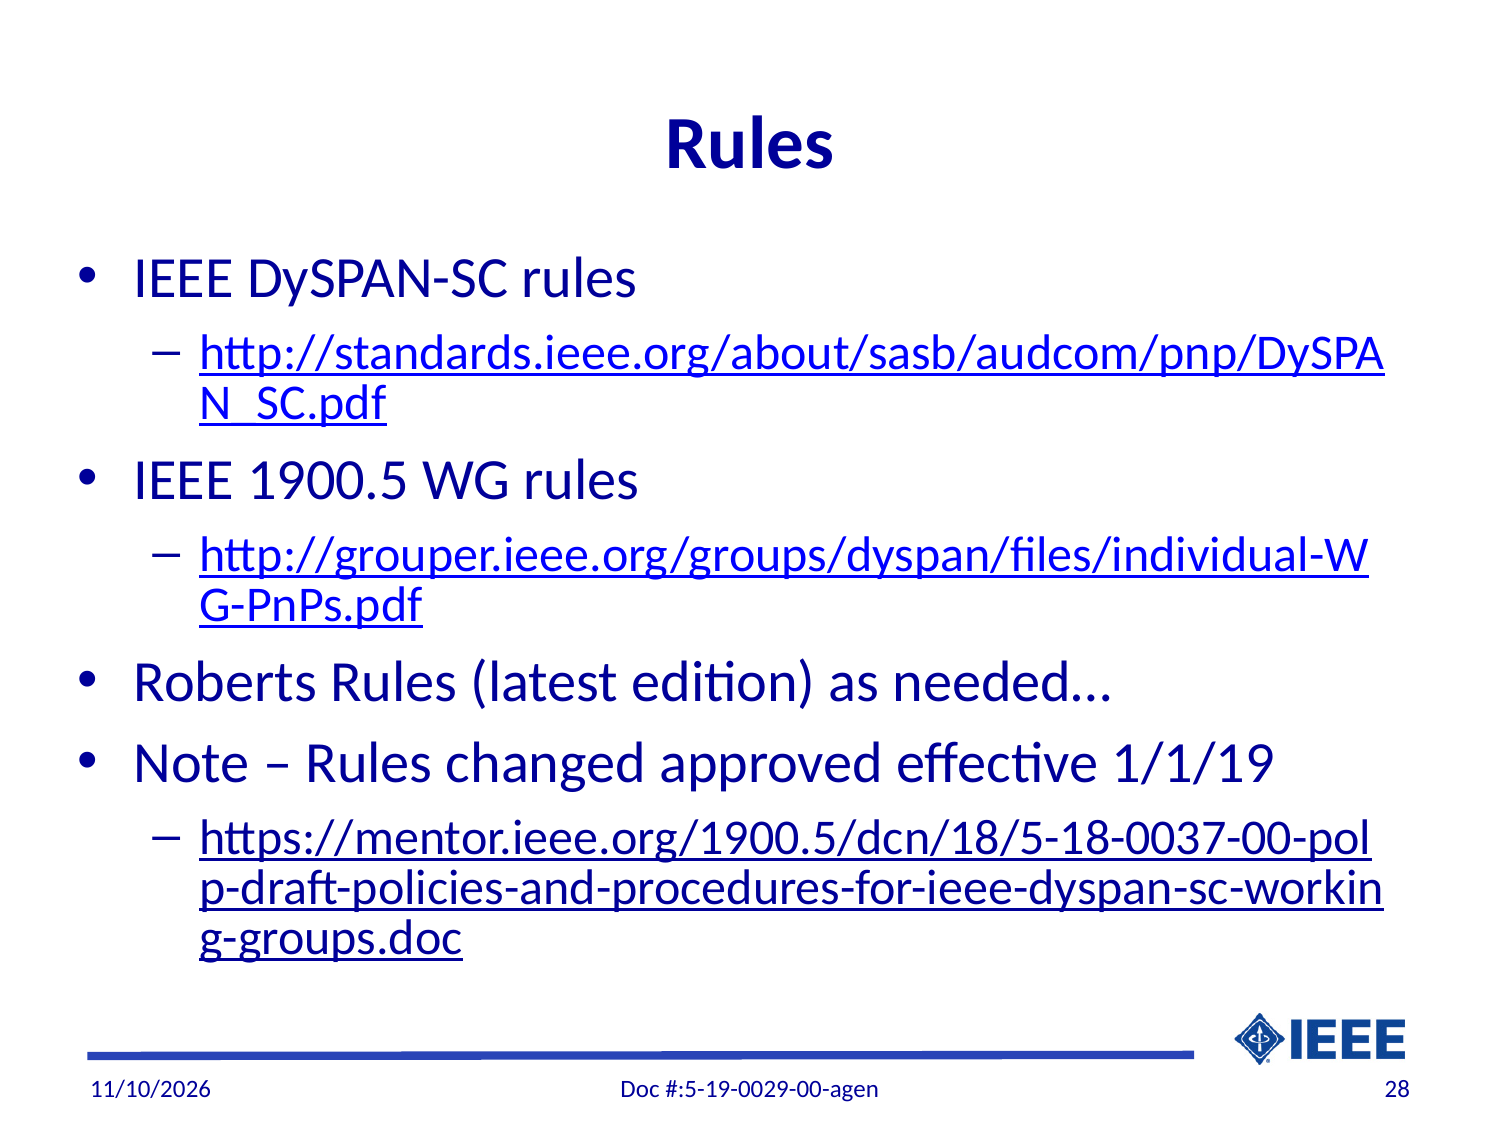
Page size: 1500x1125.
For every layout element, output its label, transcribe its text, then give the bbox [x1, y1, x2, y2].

picture [1231, 1011, 1406, 1057]
title Rules [75, 45, 1425, 233]
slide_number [75, 1057, 425, 1118]
slide_number 28 [1074, 1057, 1425, 1118]
footer Doc #:5-19-0029-00-agen [512, 1057, 988, 1118]
list IEEE DySPAN-SC rules http://standards.ieee.org/about/sasb/audcom/pnp/DySPAN_SC.pdf IEEE 1900.5 WG rules http://grouper.ieee.org/groups/dyspan/files/individual-WG-PnPs.pdf Roberts Rules (latest edition) as needed… Note – Rules changed approved effective 1/1/19 https://mentor.ieee.org/1900.5/dcn/18/5-18-0037-00-polp-draft-policies-and-procedures-for-ieee-dyspan-sc-working-groups.doc [62, 232, 1413, 975]
